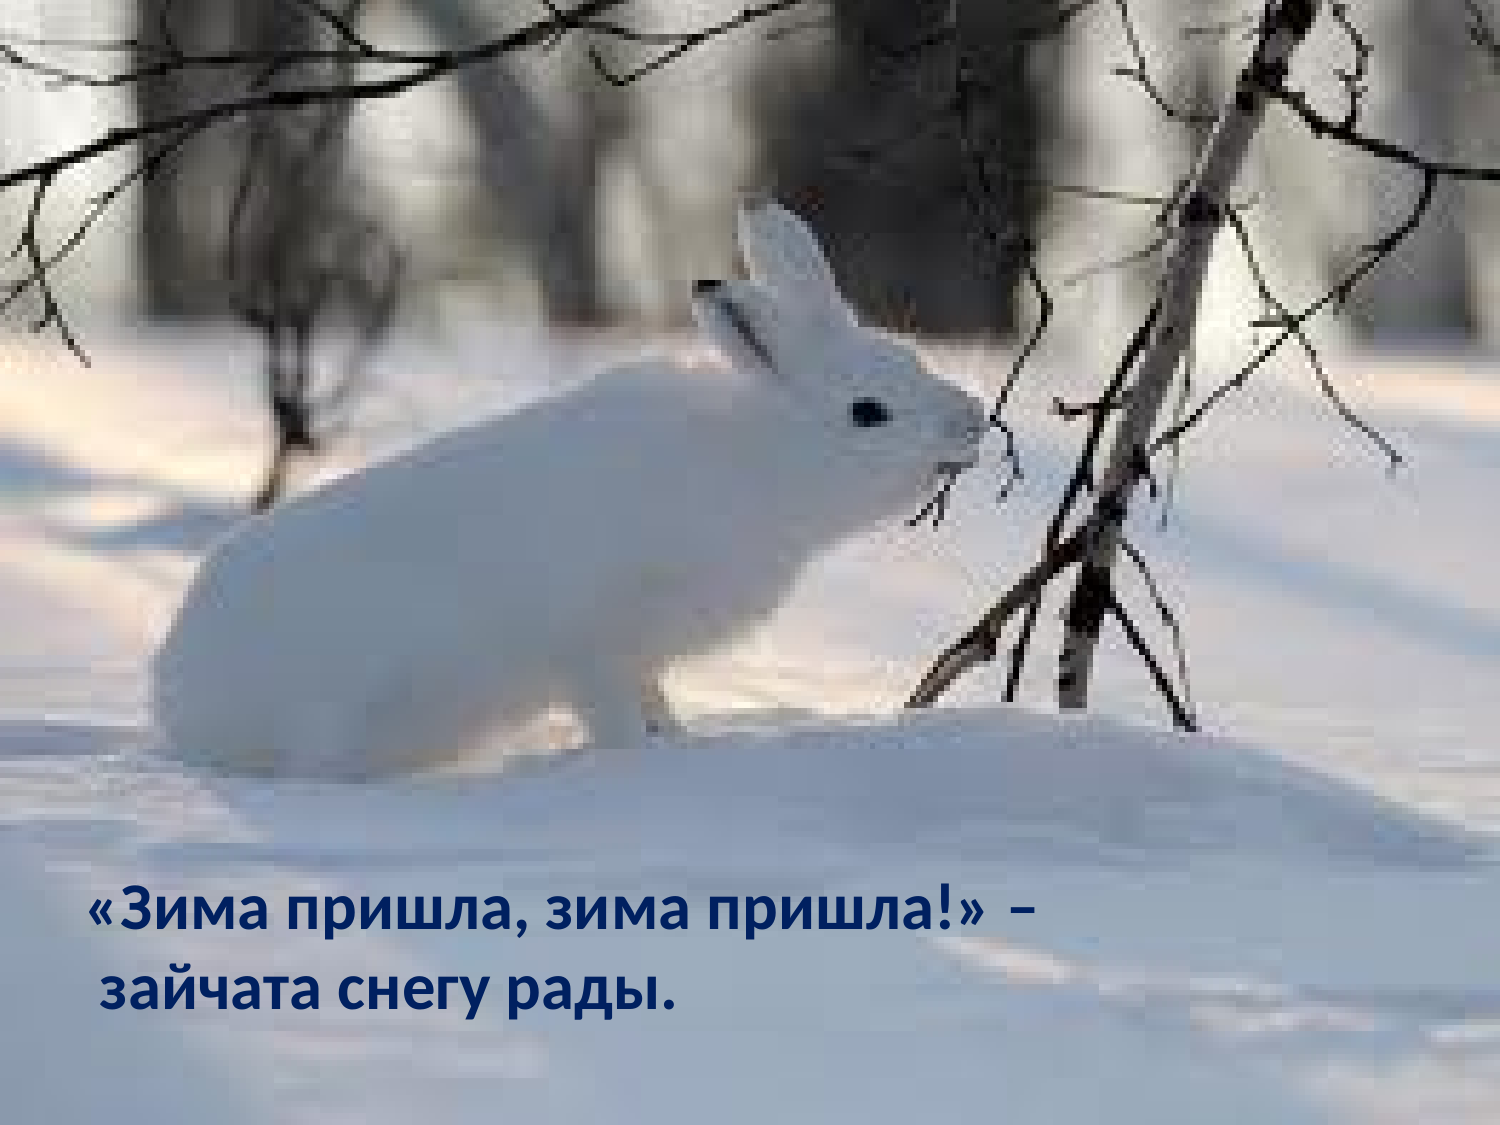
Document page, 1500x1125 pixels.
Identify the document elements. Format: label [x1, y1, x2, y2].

list [0, 0, 1500, 1125]
